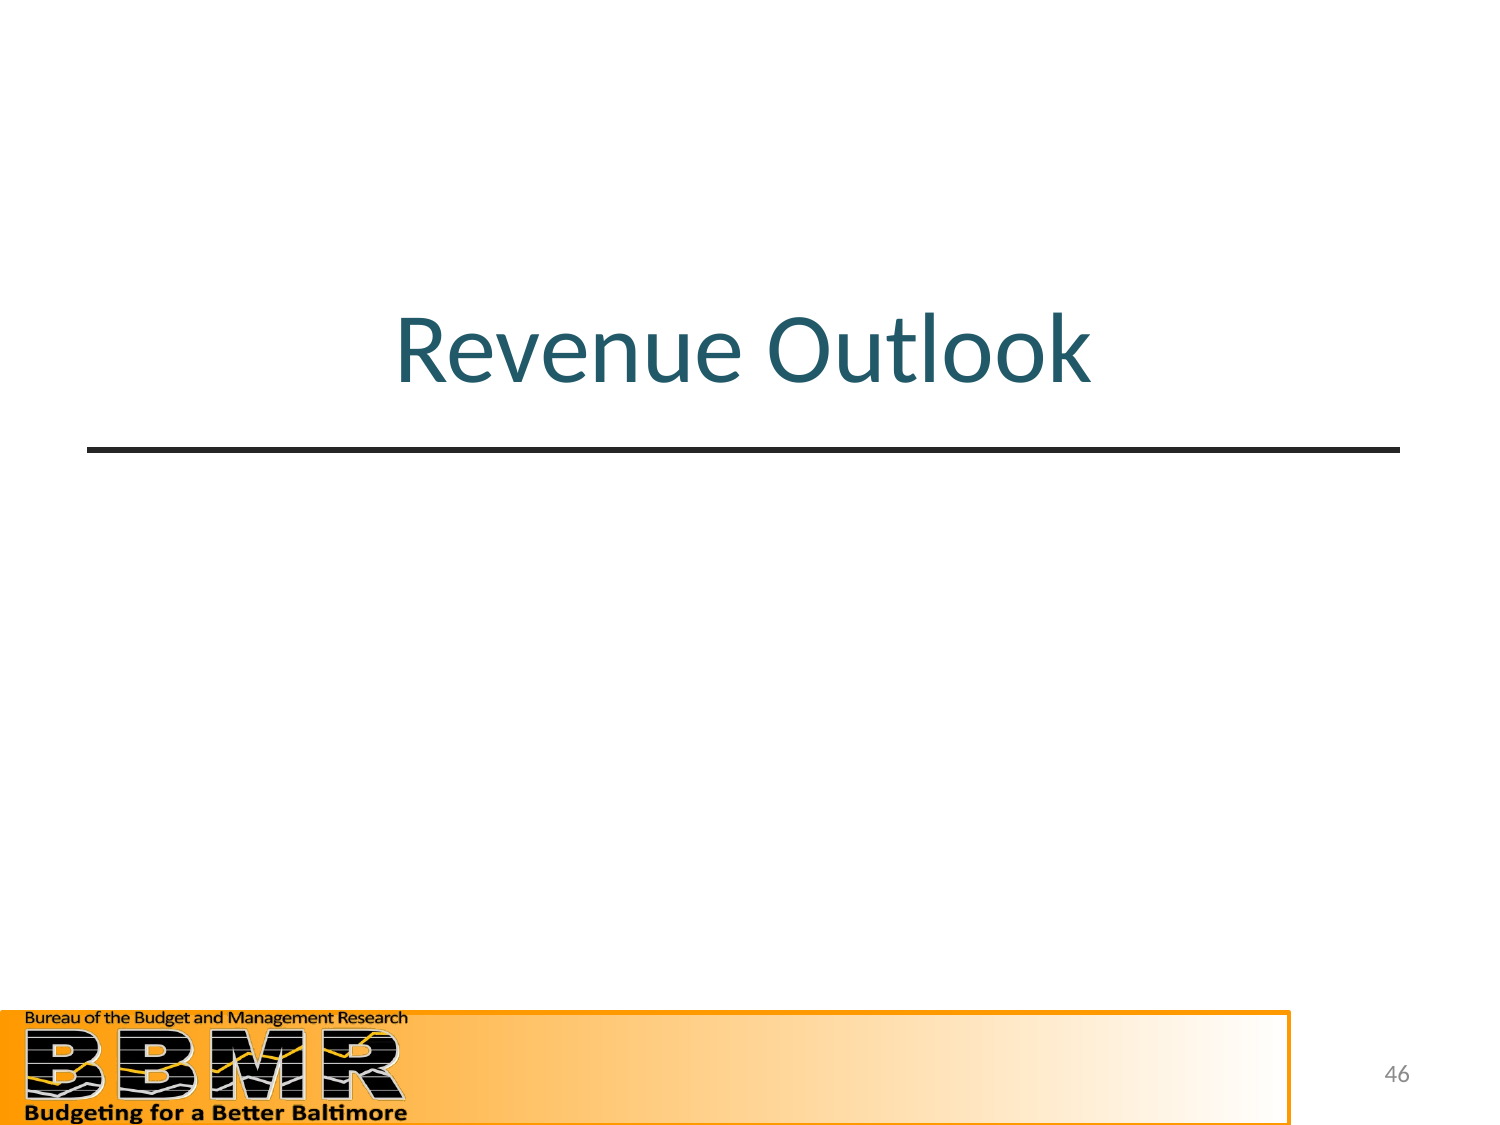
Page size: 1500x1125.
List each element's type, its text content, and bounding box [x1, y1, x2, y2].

text_box Revenue Outlook [156, 275, 1332, 410]
text_box [428, 1010, 1291, 1125]
slide_number 46 [1291, 1042, 1425, 1103]
picture [0, 1007, 426, 1124]
